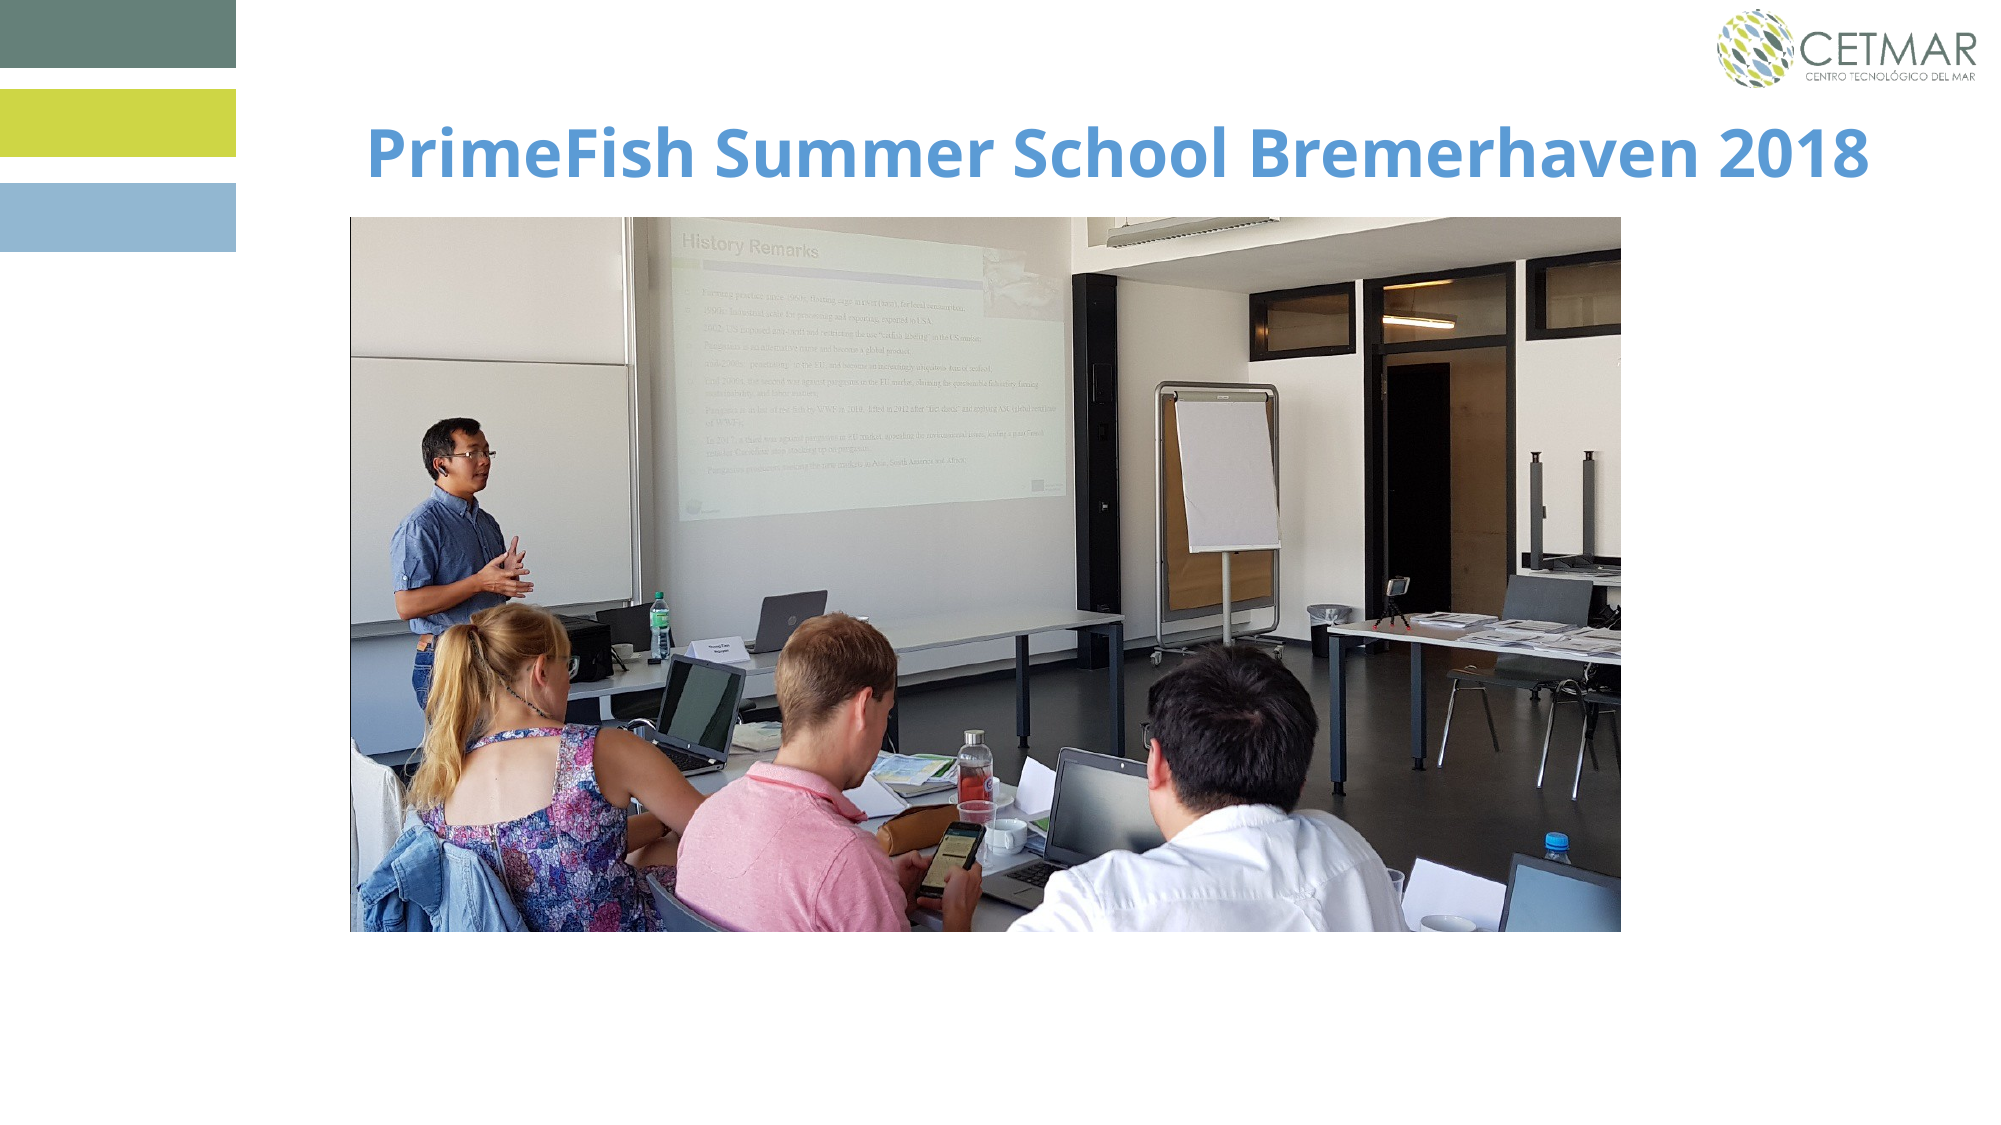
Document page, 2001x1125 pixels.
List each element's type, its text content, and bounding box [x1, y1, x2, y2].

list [350, 217, 1621, 932]
text_box [0, 183, 236, 252]
picture [1717, 9, 2001, 88]
text_box [0, 89, 236, 157]
text_box [0, 0, 236, 68]
title PrimeFish Summer School Bremerhaven 2018 [350, 47, 2000, 265]
